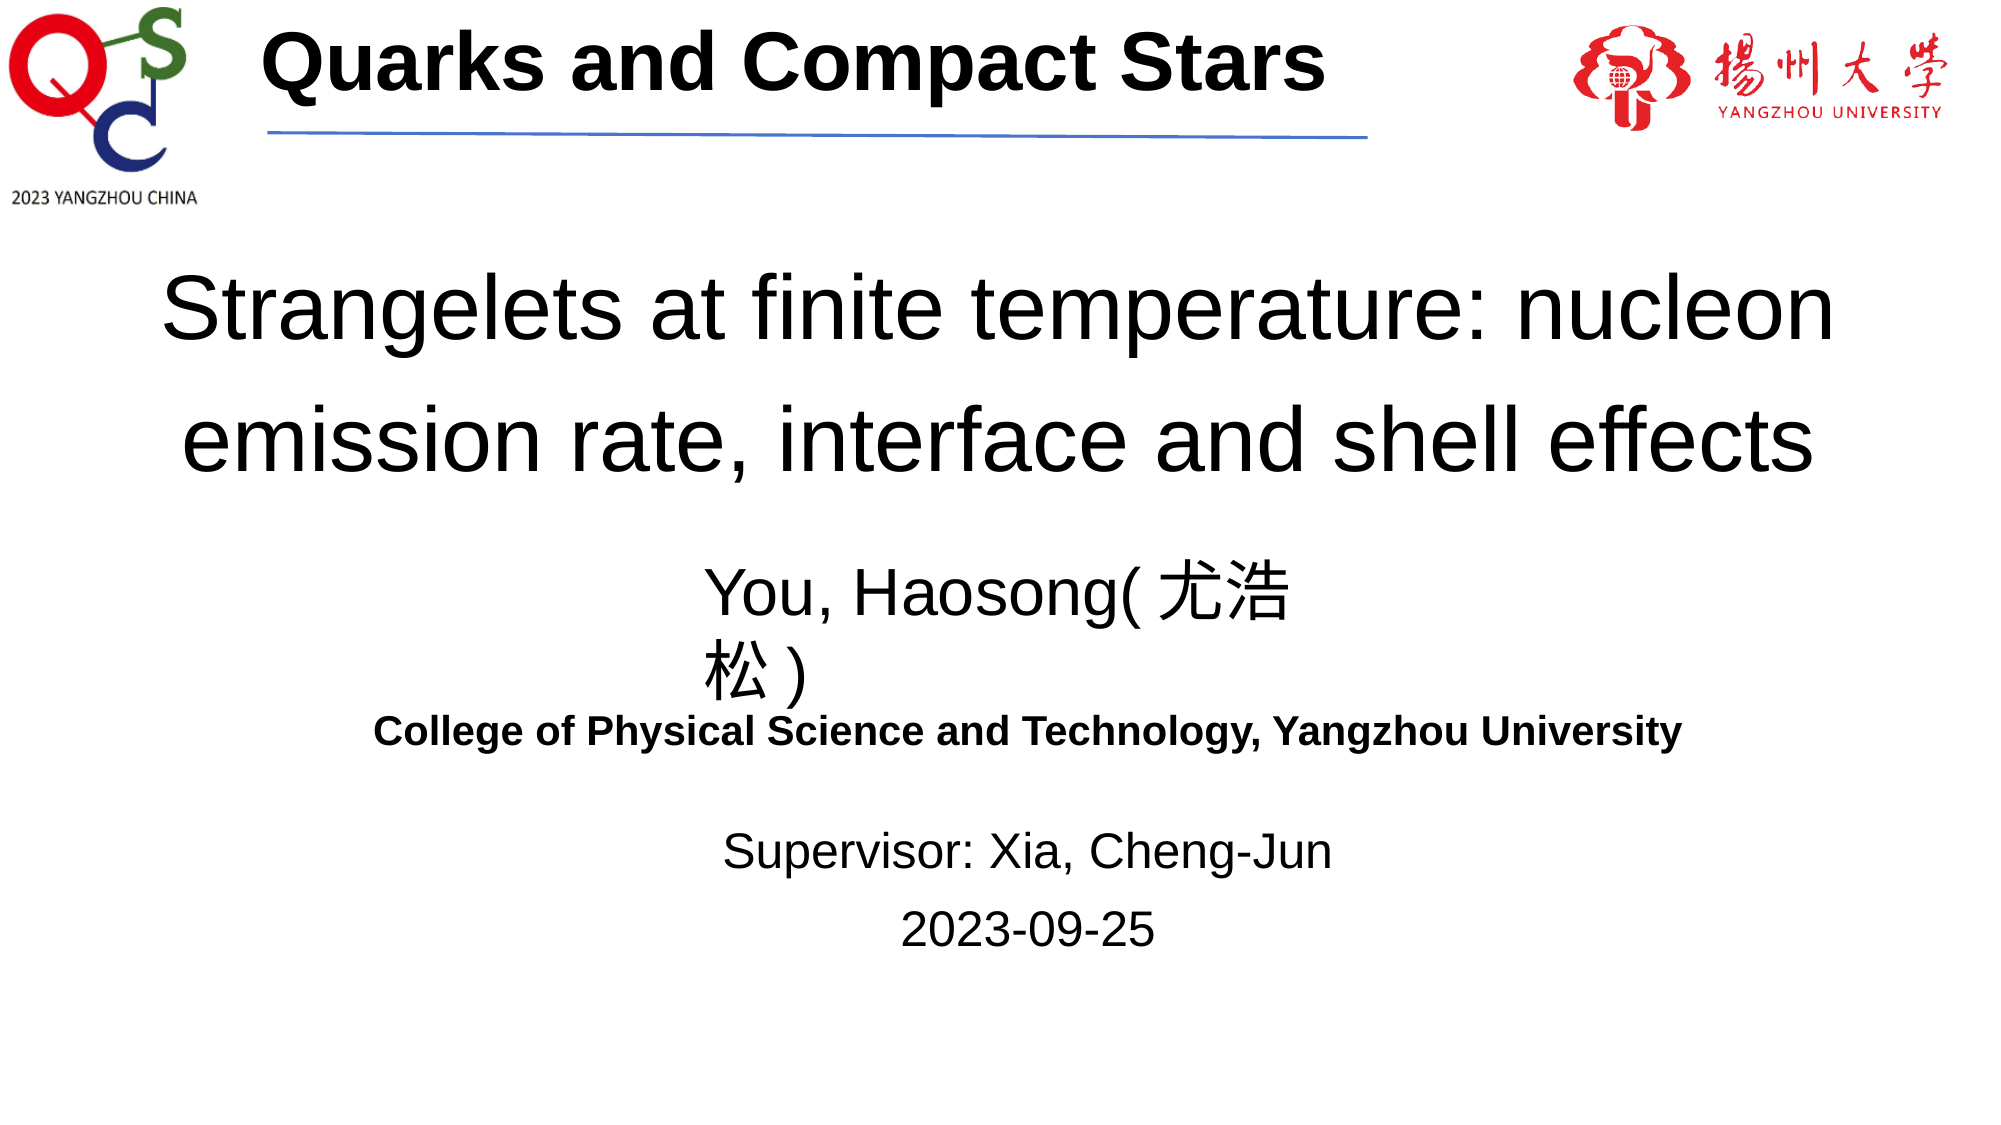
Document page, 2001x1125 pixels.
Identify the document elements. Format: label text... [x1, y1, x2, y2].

text_box Strangelets at finite temperature: nucleon emission rate, interface and shell effects [69, 218, 1930, 457]
text_box Supervisor: Xia, Cheng-Jun 2023-09-25 [627, 781, 1429, 964]
picture [0, 6, 208, 219]
picture [1543, 14, 2000, 139]
text_box Quarks and Compact Stars [120, 0, 1469, 133]
text_box You, Haosong(尤浩松) [688, 541, 1368, 686]
text_box College of Physical Science and Technology, Yangzhou University [337, 686, 1720, 762]
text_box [266, 132, 1369, 139]
